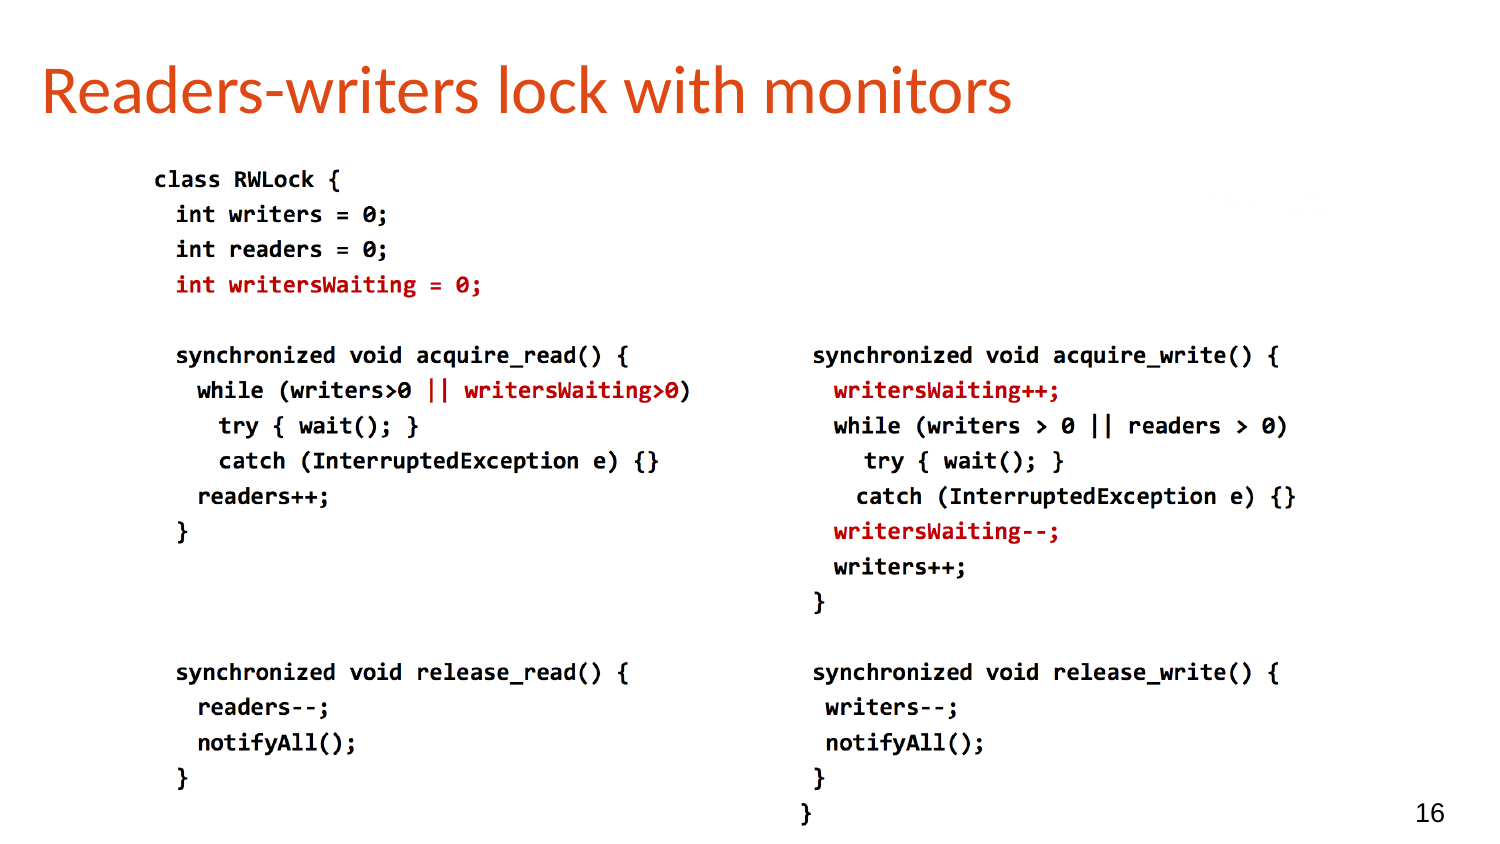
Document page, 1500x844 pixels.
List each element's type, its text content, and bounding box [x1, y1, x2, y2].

picture [137, 147, 1336, 832]
text_box <number> [1403, 779, 1494, 844]
text_box Readers-writers lock with monitors [41, 22, 1458, 162]
